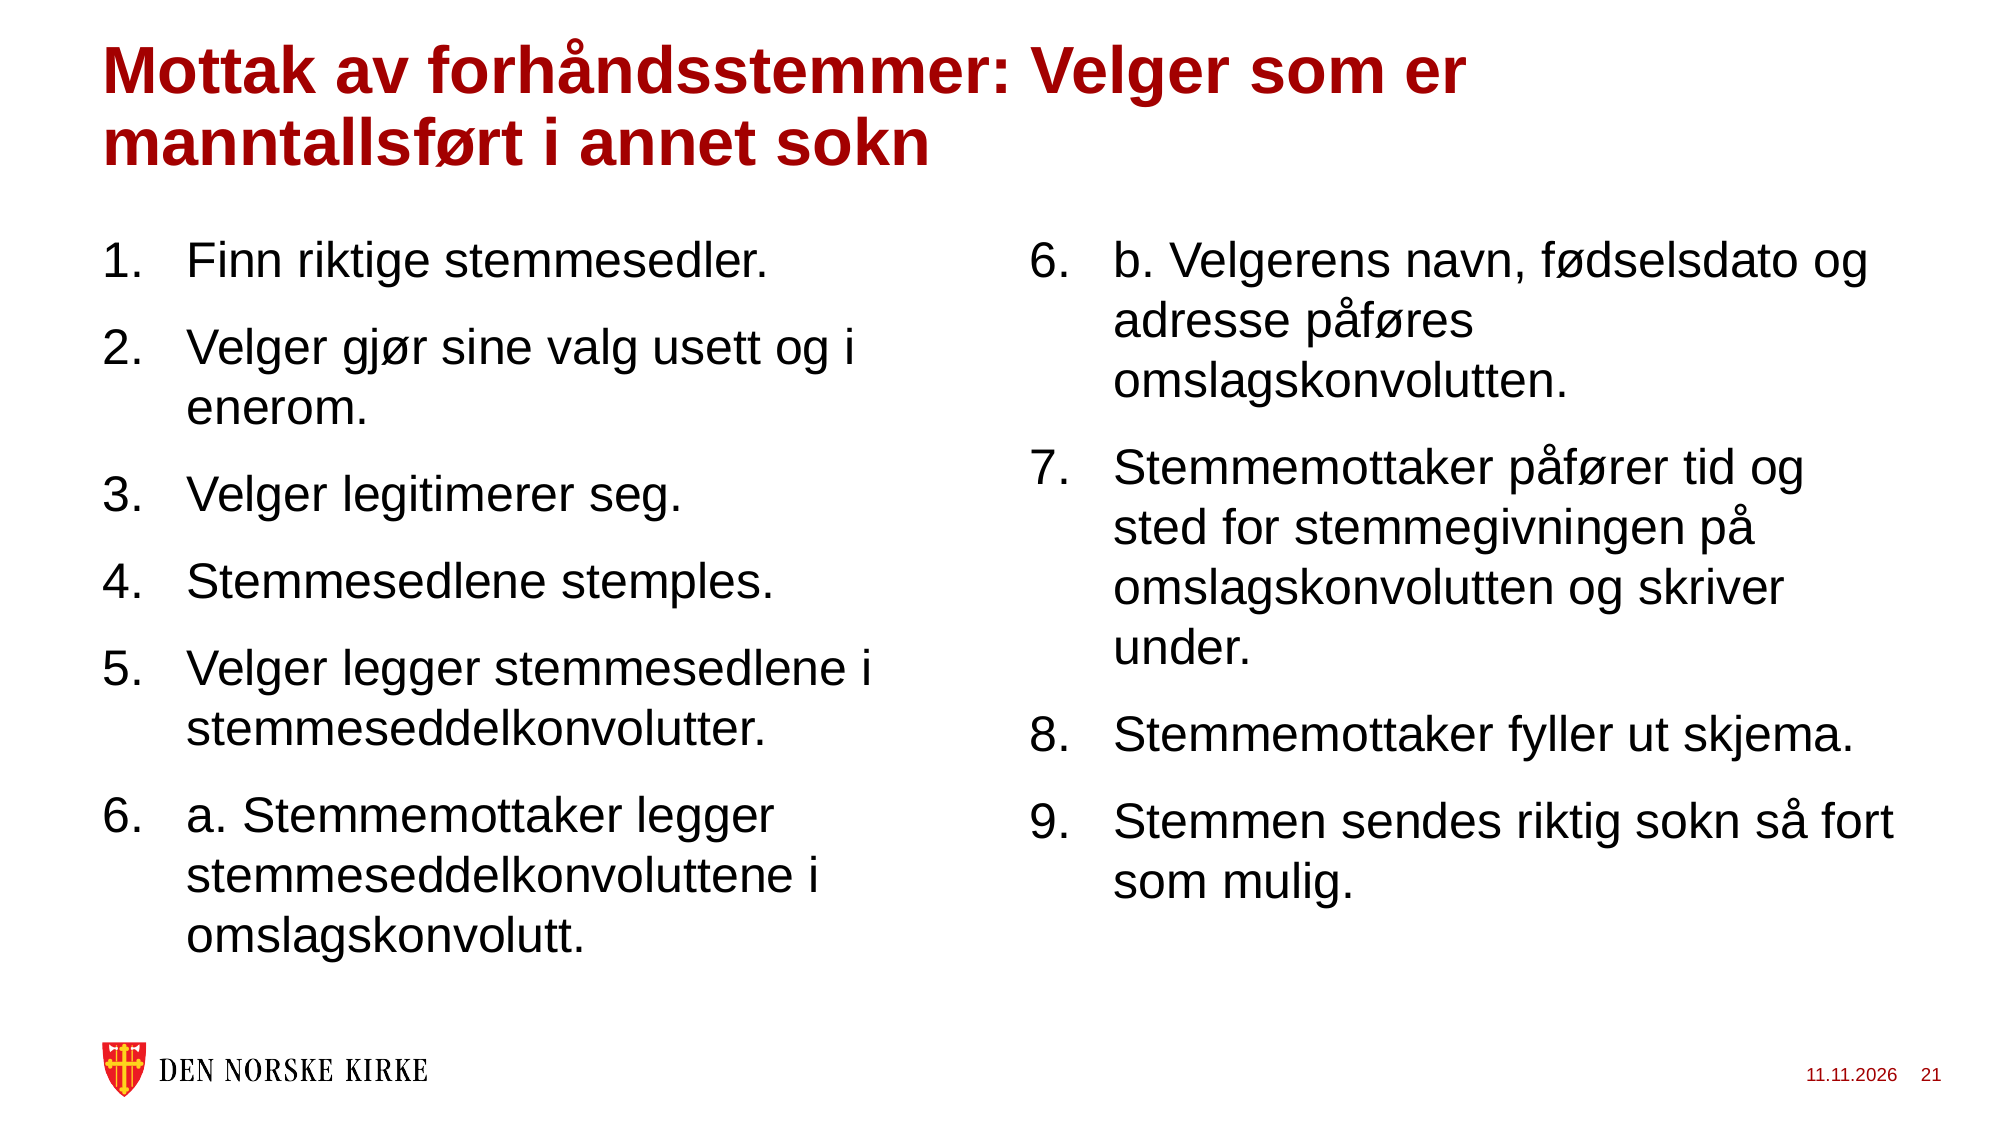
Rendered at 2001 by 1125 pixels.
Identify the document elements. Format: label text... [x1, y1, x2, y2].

title Mottak av forhåndsstemmer: Velger som er manntallsført i annet sokn [102, 36, 1898, 179]
list Finn riktige stemmesedler. Velger gjør sine valg usett og i enerom. Velger legitimerer seg. Stemmesedlene stemples. Velger legger stemmesedlene i stemmeseddelkonvolutter. a. Stemmemottaker legger stemmeseddelkonvoluttene i omslagskonvolutt. [102, 227, 971, 994]
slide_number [1719, 1056, 1898, 1091]
list b. Velgerens navn, fødselsdato og adresse påføres omslagskonvolutten. Stemmemottaker påfører tid og sted for stemmegivningen på omslagskonvolutten og skriver under. Stemmemottaker fyller ut skjema. Stemmen sendes riktig sokn så fort som mulig. [1029, 227, 1898, 994]
slide_number 21 [1920, 1056, 1978, 1091]
picture [102, 1042, 427, 1097]
